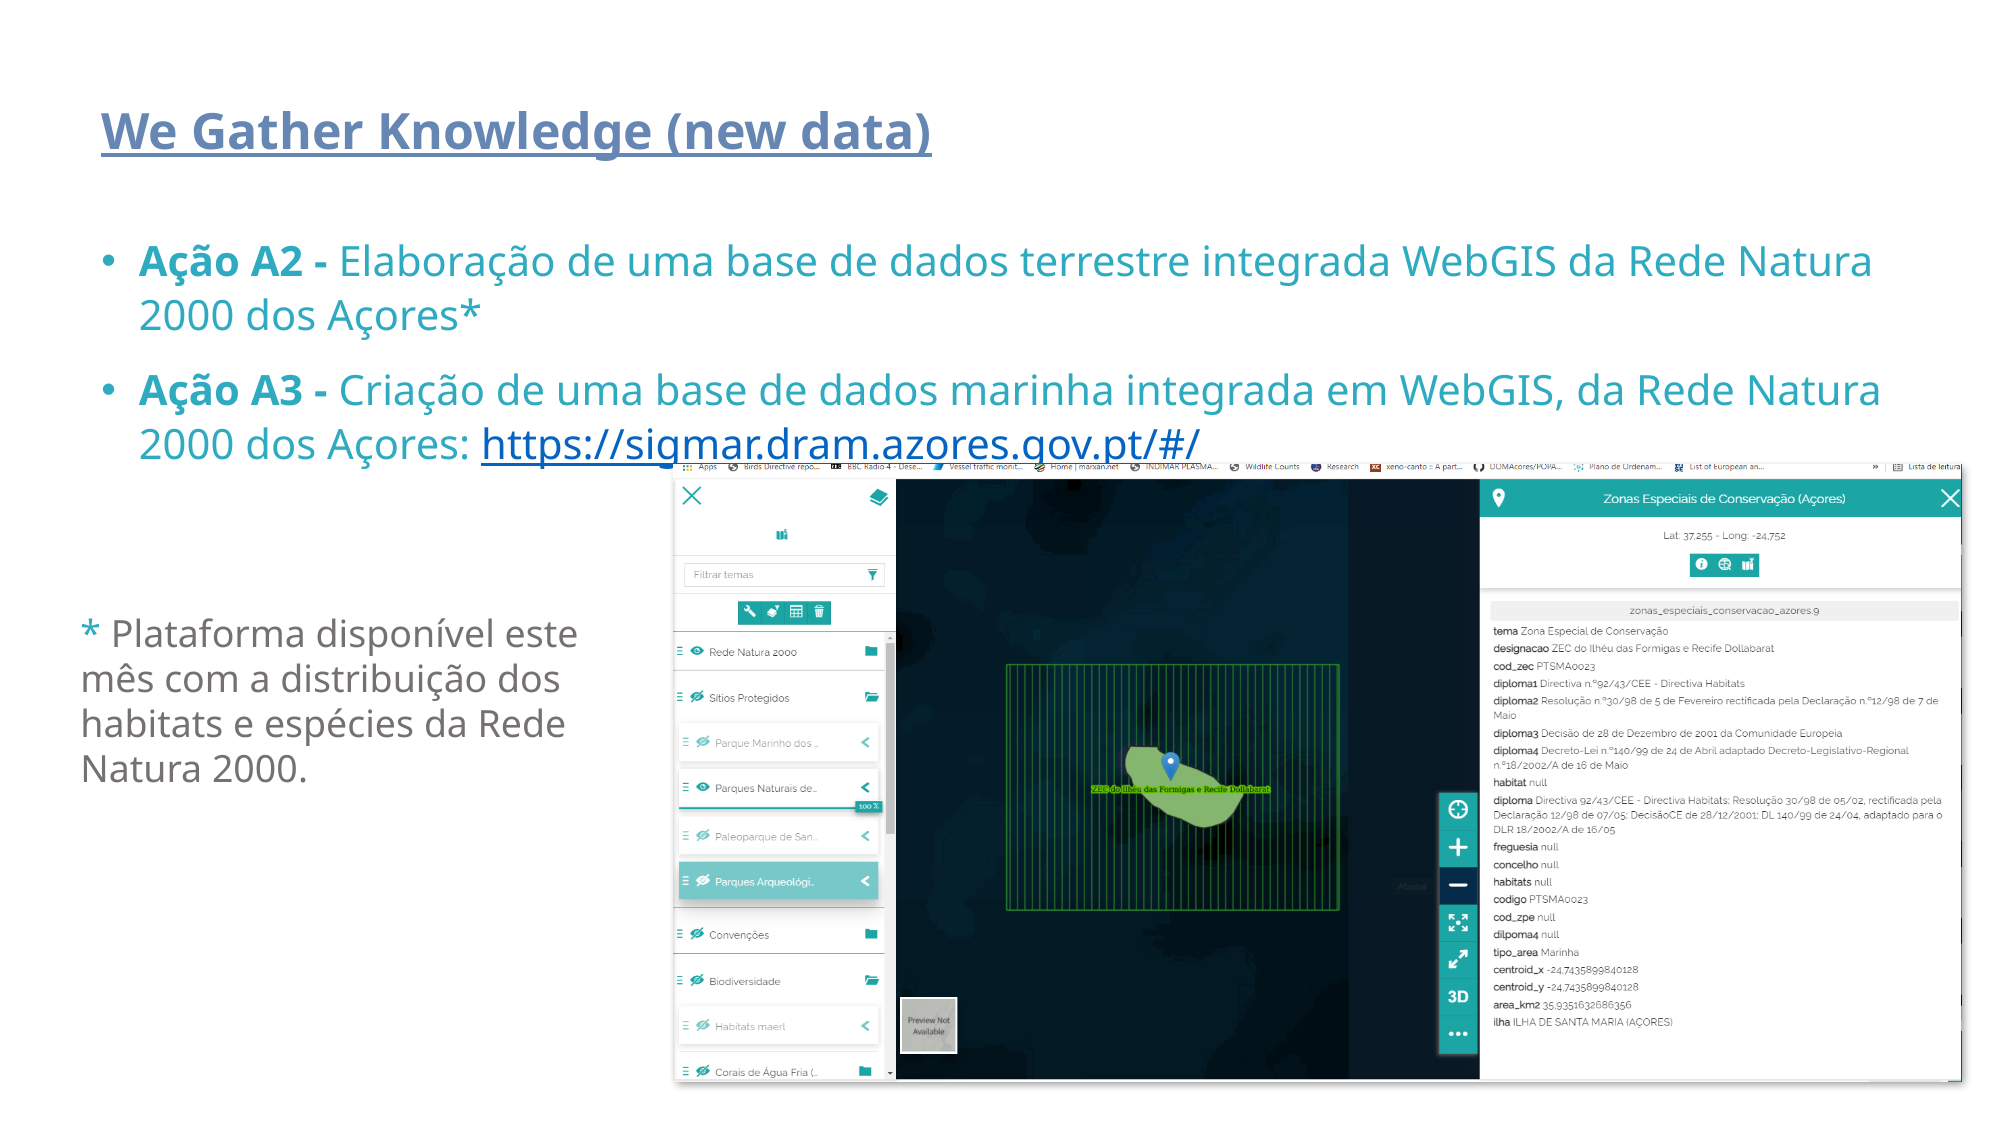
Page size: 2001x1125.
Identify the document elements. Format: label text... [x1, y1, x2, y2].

text_box We Gather Knowledge (new data) Ação A2 - Elaboração de uma base de dados terrestre integrada WebGIS da Rede Natura 2000 dos Açores* Ação A3 - Criação de uma base de dados marinha integrada em WebGIS, da Rede Natura 2000 dos Açores: https://sigmar.dram.azores.gov.pt/#/ [86, 91, 1898, 1034]
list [673, 464, 1961, 1082]
text_box * Plataforma disponível este mês com a distribuição dos habitats e espécies da Rede Natura 2000. [21, 562, 634, 832]
